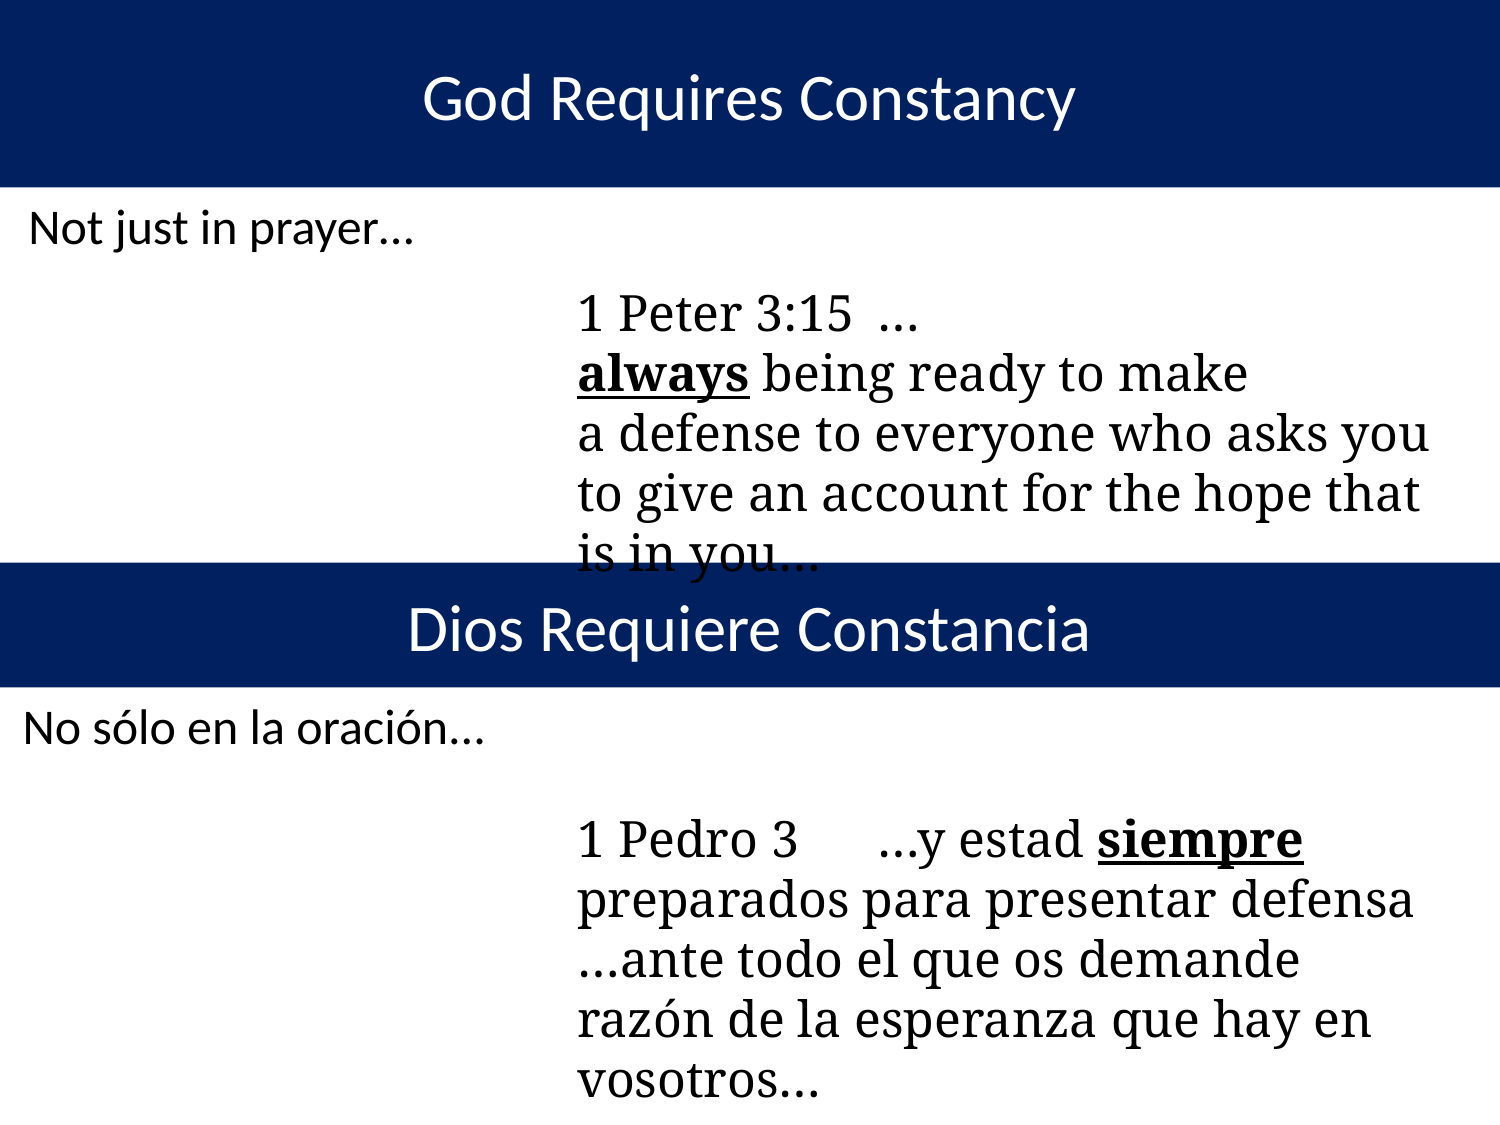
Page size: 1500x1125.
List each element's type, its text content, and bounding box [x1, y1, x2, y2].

text_box Dios Requiere Constancia [0, 562, 1500, 688]
text_box Not just in prayer… [13, 187, 429, 263]
text_box 1 Peter 3:15 …always being ready to make a defense to everyone who asks you to give an account for the hope that is in you… [562, 274, 1450, 590]
text_box 1 Pedro 3 …y estad siempre preparados para presentar defensa …ante todo el que os demande razón de la esperanza que hay en vosotros… [562, 799, 1465, 1115]
text_box God Requires Constancy [0, 0, 1500, 188]
text_box No sólo en la oración... [8, 686, 501, 762]
